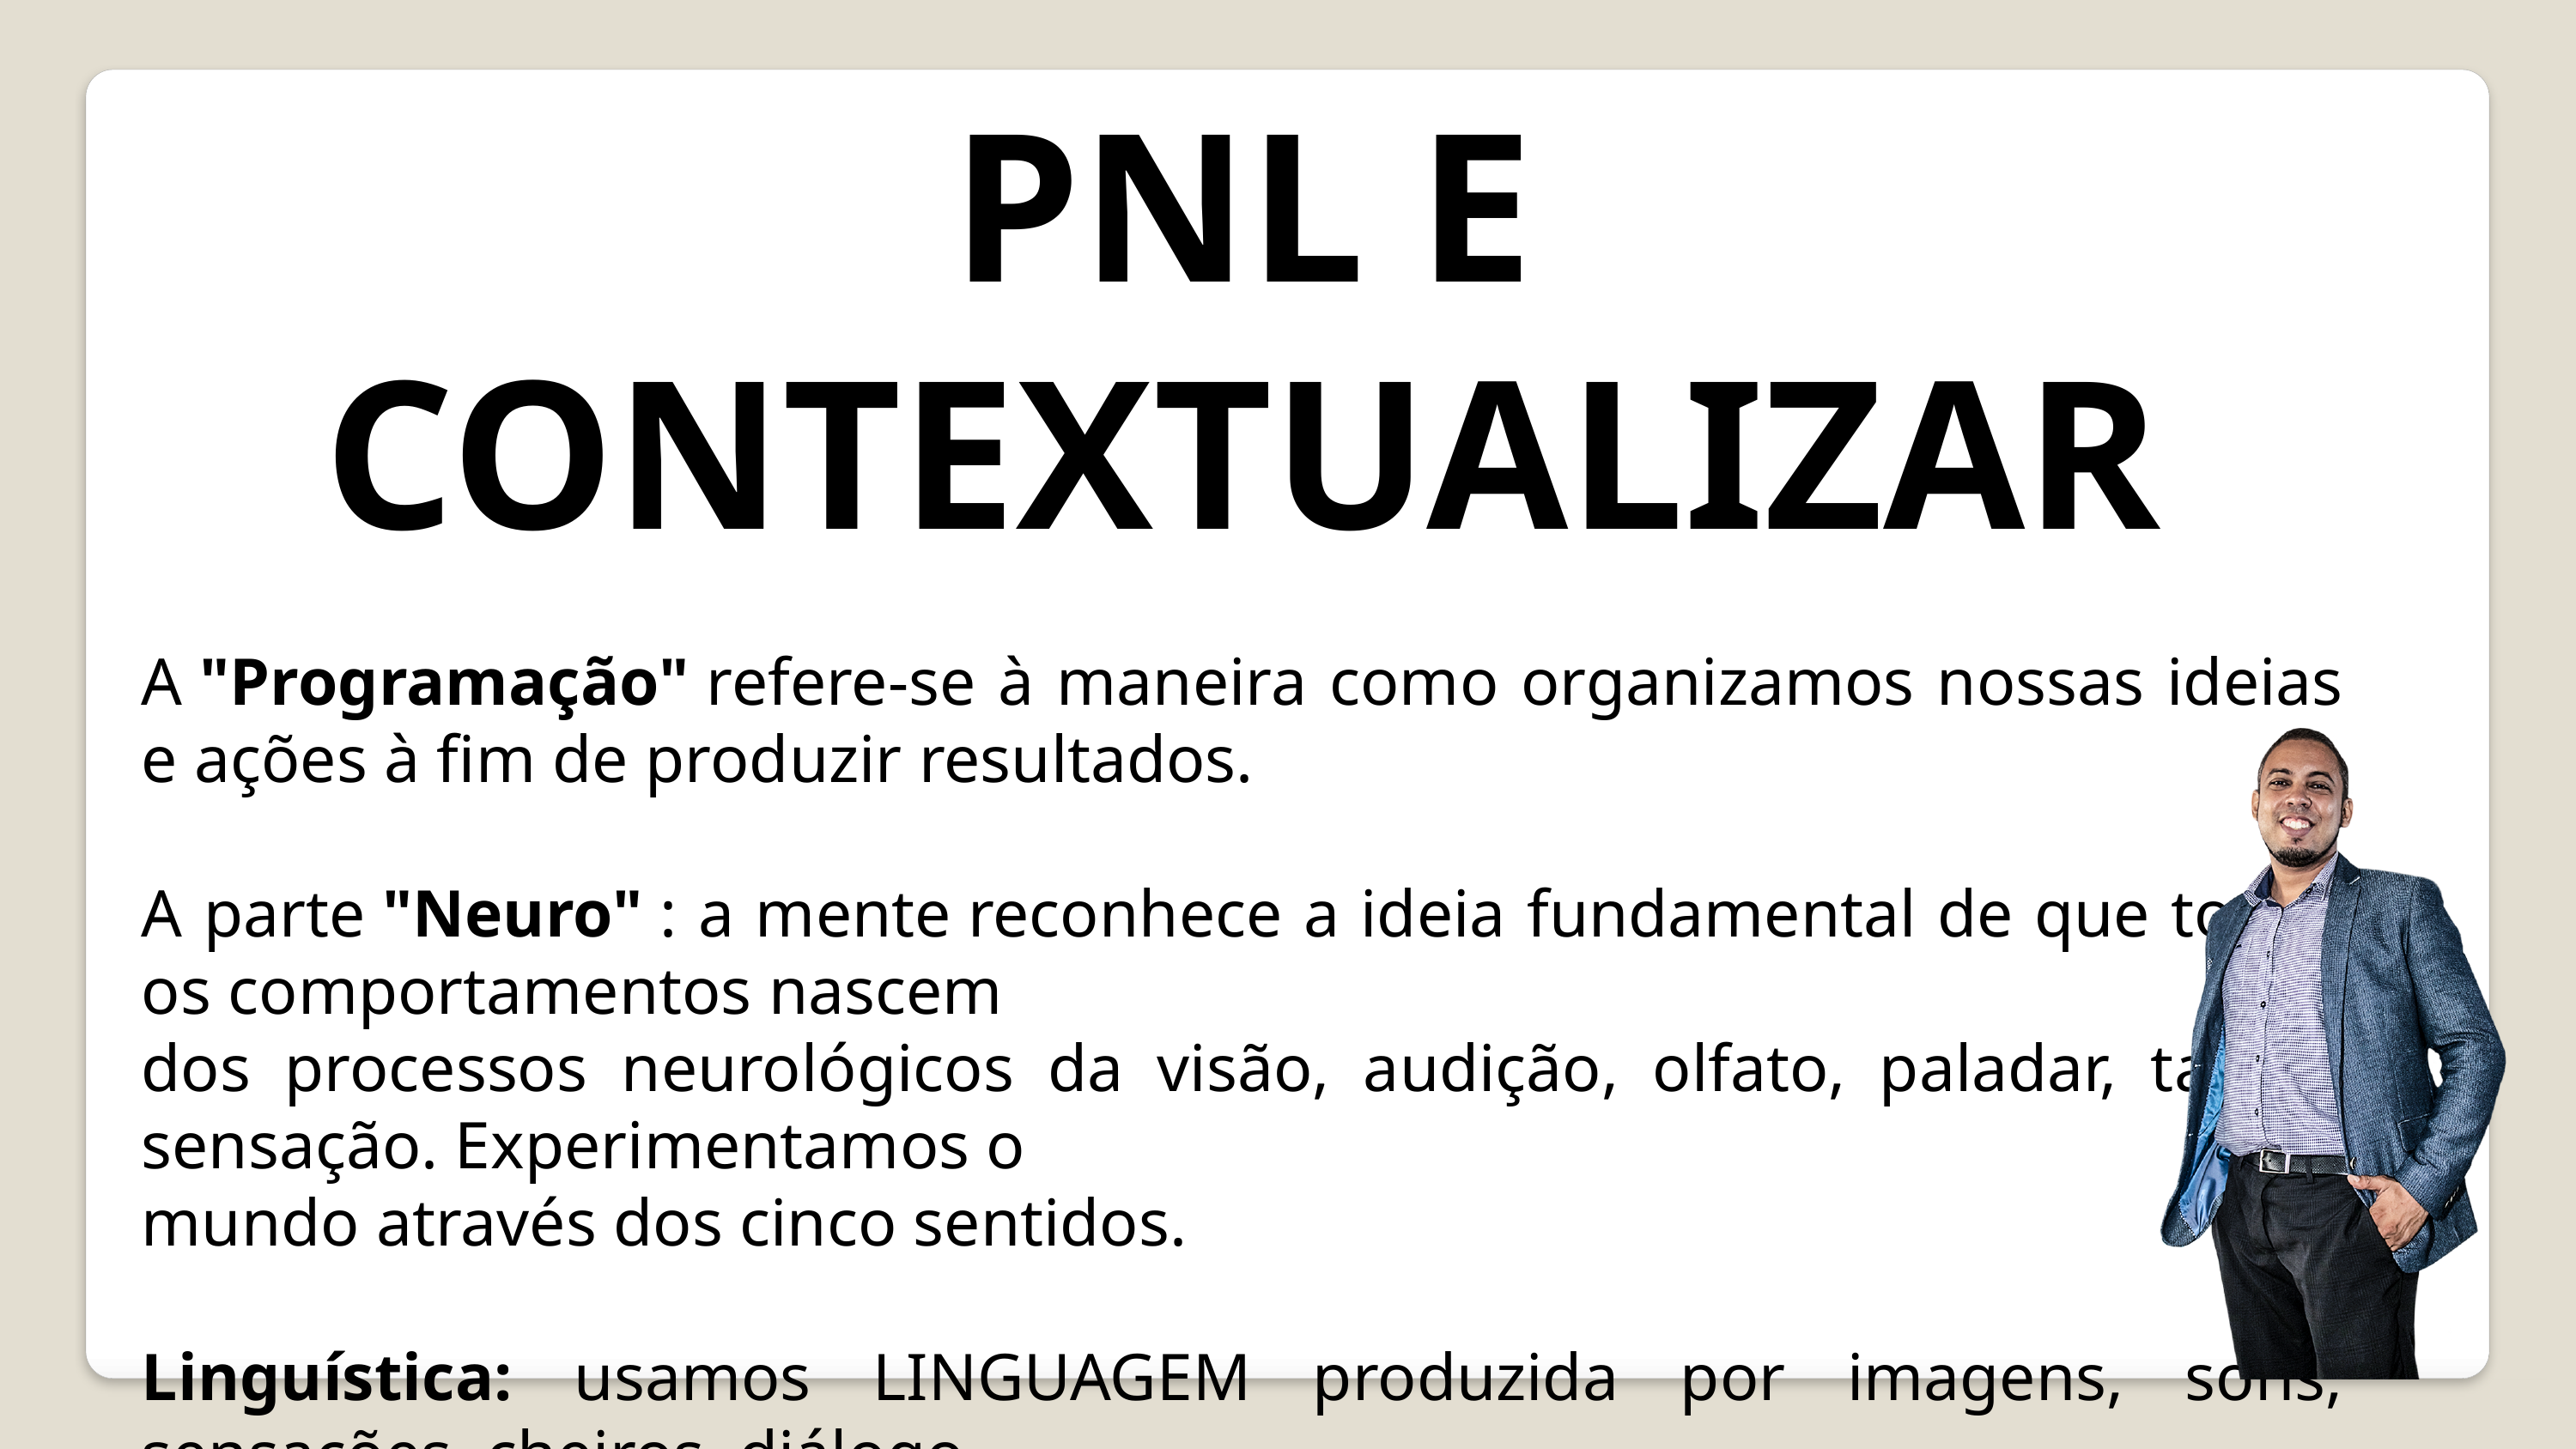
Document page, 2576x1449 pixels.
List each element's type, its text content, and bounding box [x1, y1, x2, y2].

text_box PNL E CONTEXTUALIZAR A "Programação" refere-se à maneira como organizamos nossas ideias e ações à fim de produzir resultados. A parte "Neuro" : a mente reconhece a ideia fundamental de que todos os comportamentos nascem dos processos neurológicos da visão, audição, olfato, paladar, tato e sensação. Experimentamos o mundo através dos cinco sentidos. Linguística: usamos LINGUAGEM produzida por imagens, sons, sensações, cheiros, diálogo interno para ordenar nossos pensamentos e comportamentos e nos comunicarmos com os outros. A PNL CONSISTE EM USAR A LINGUAGEM DA MENTE PARA ALCANÇARMOS OS NOSSOS RESULTADOS. [129, 70, 2357, 1449]
picture [1996, 703, 2576, 1379]
